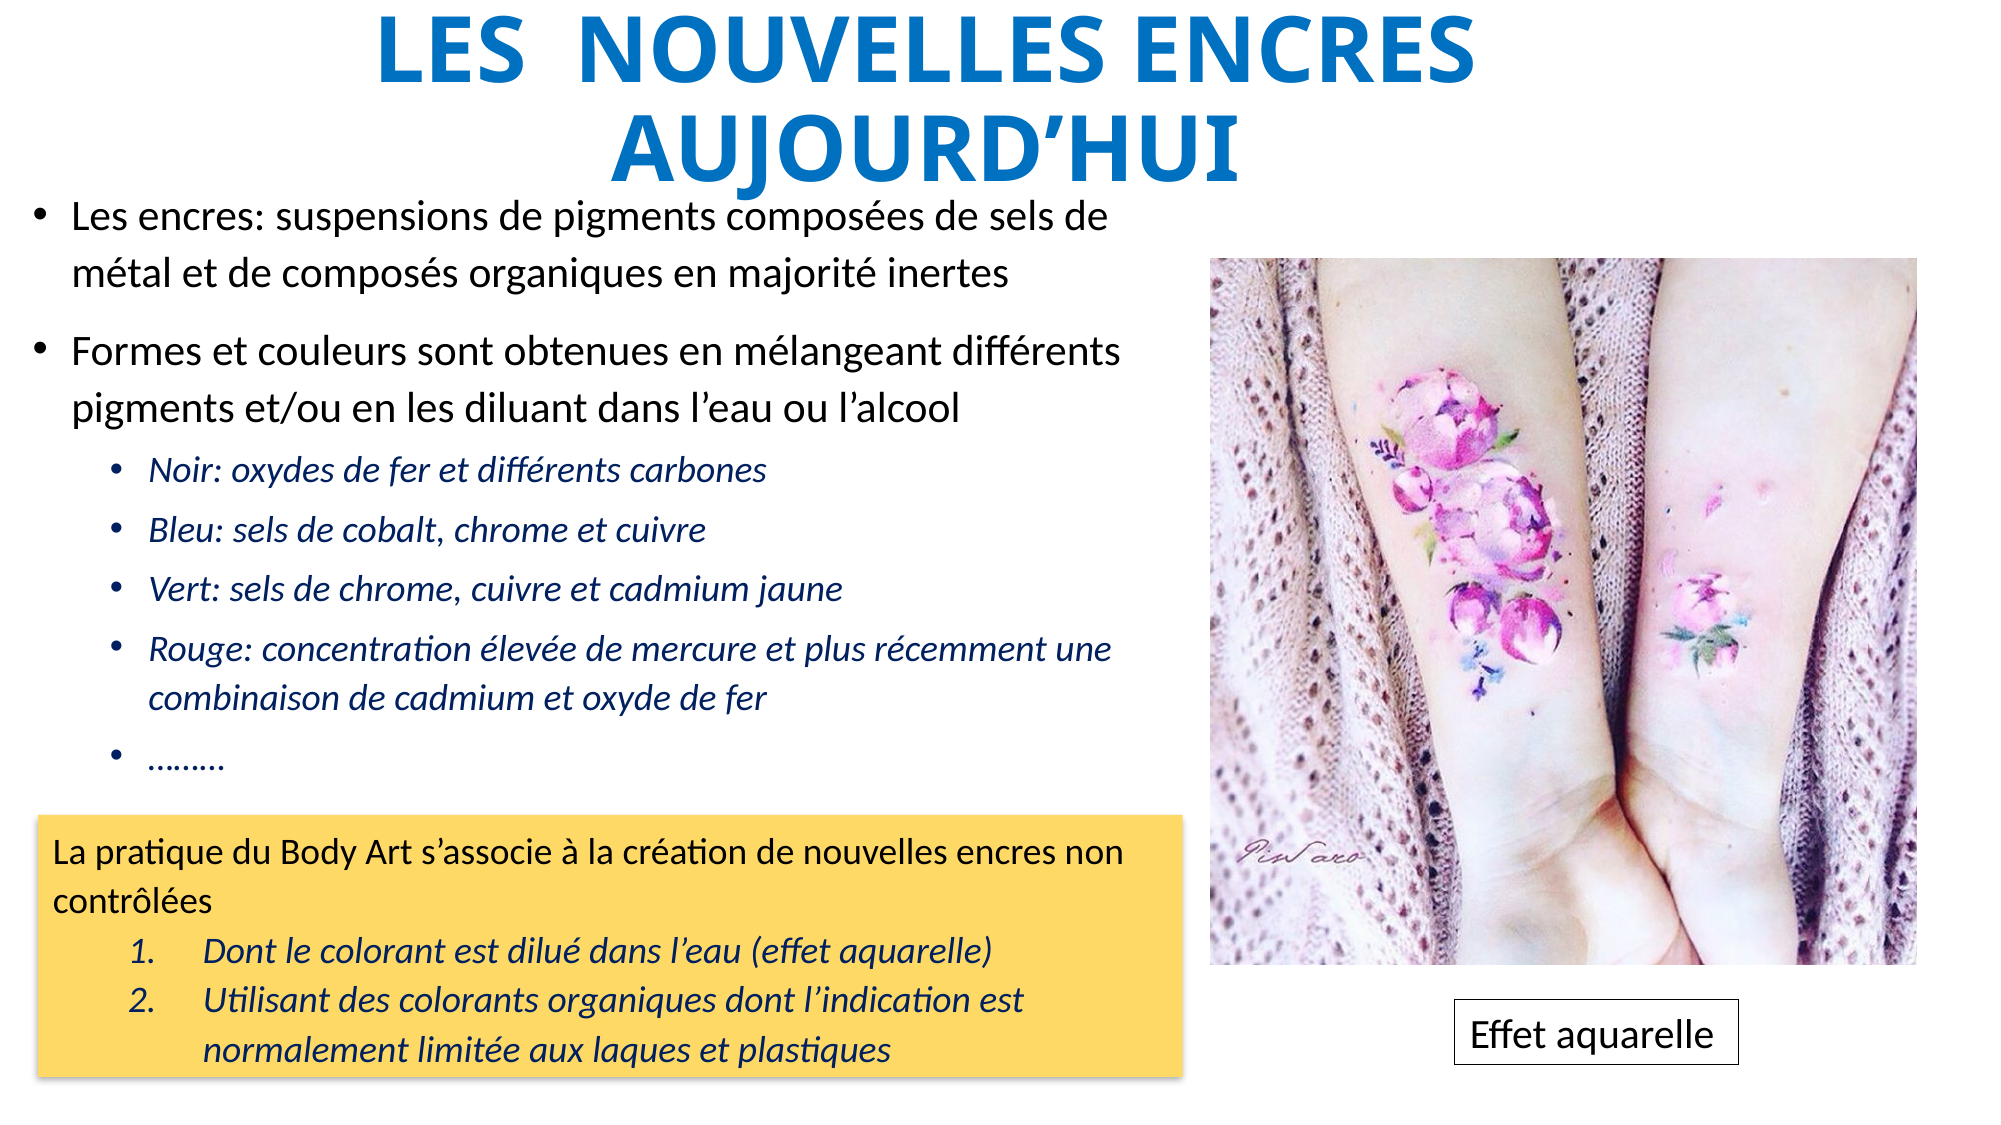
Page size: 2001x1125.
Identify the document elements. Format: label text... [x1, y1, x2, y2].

text_box Effet aquarelle [1454, 999, 1739, 1065]
picture [1210, 258, 1917, 965]
text_box La pratique du Body Art s’associe à la création de nouvelles encres non contrôlées Dont le colorant est dilué dans l’eau (effet aquarelle) Utilisant des colorants organiques dont l’indication est normalement limitée aux laques et plastiques [38, 814, 1183, 1077]
title LES NOUVELLES ENCRES AUJOURD’HUI [63, 48, 1789, 267]
list Les encres: suspensions de pigments composées de sels de métal et de composés organiques en majorité inertes Formes et couleurs sont obtenues en mélangeant différents pigments et/ou en les diluant dans l’eau ou l’alcool Noir: oxydes de fer et différents carbones Bleu: sels de cobalt, chrome et cuivre Vert: sels de chrome, cuivre et cadmium jaune Rouge: concentration élevée de mercure et plus récemment une combinaison de cadmium et oxyde de fer ……… [17, 174, 1142, 802]
